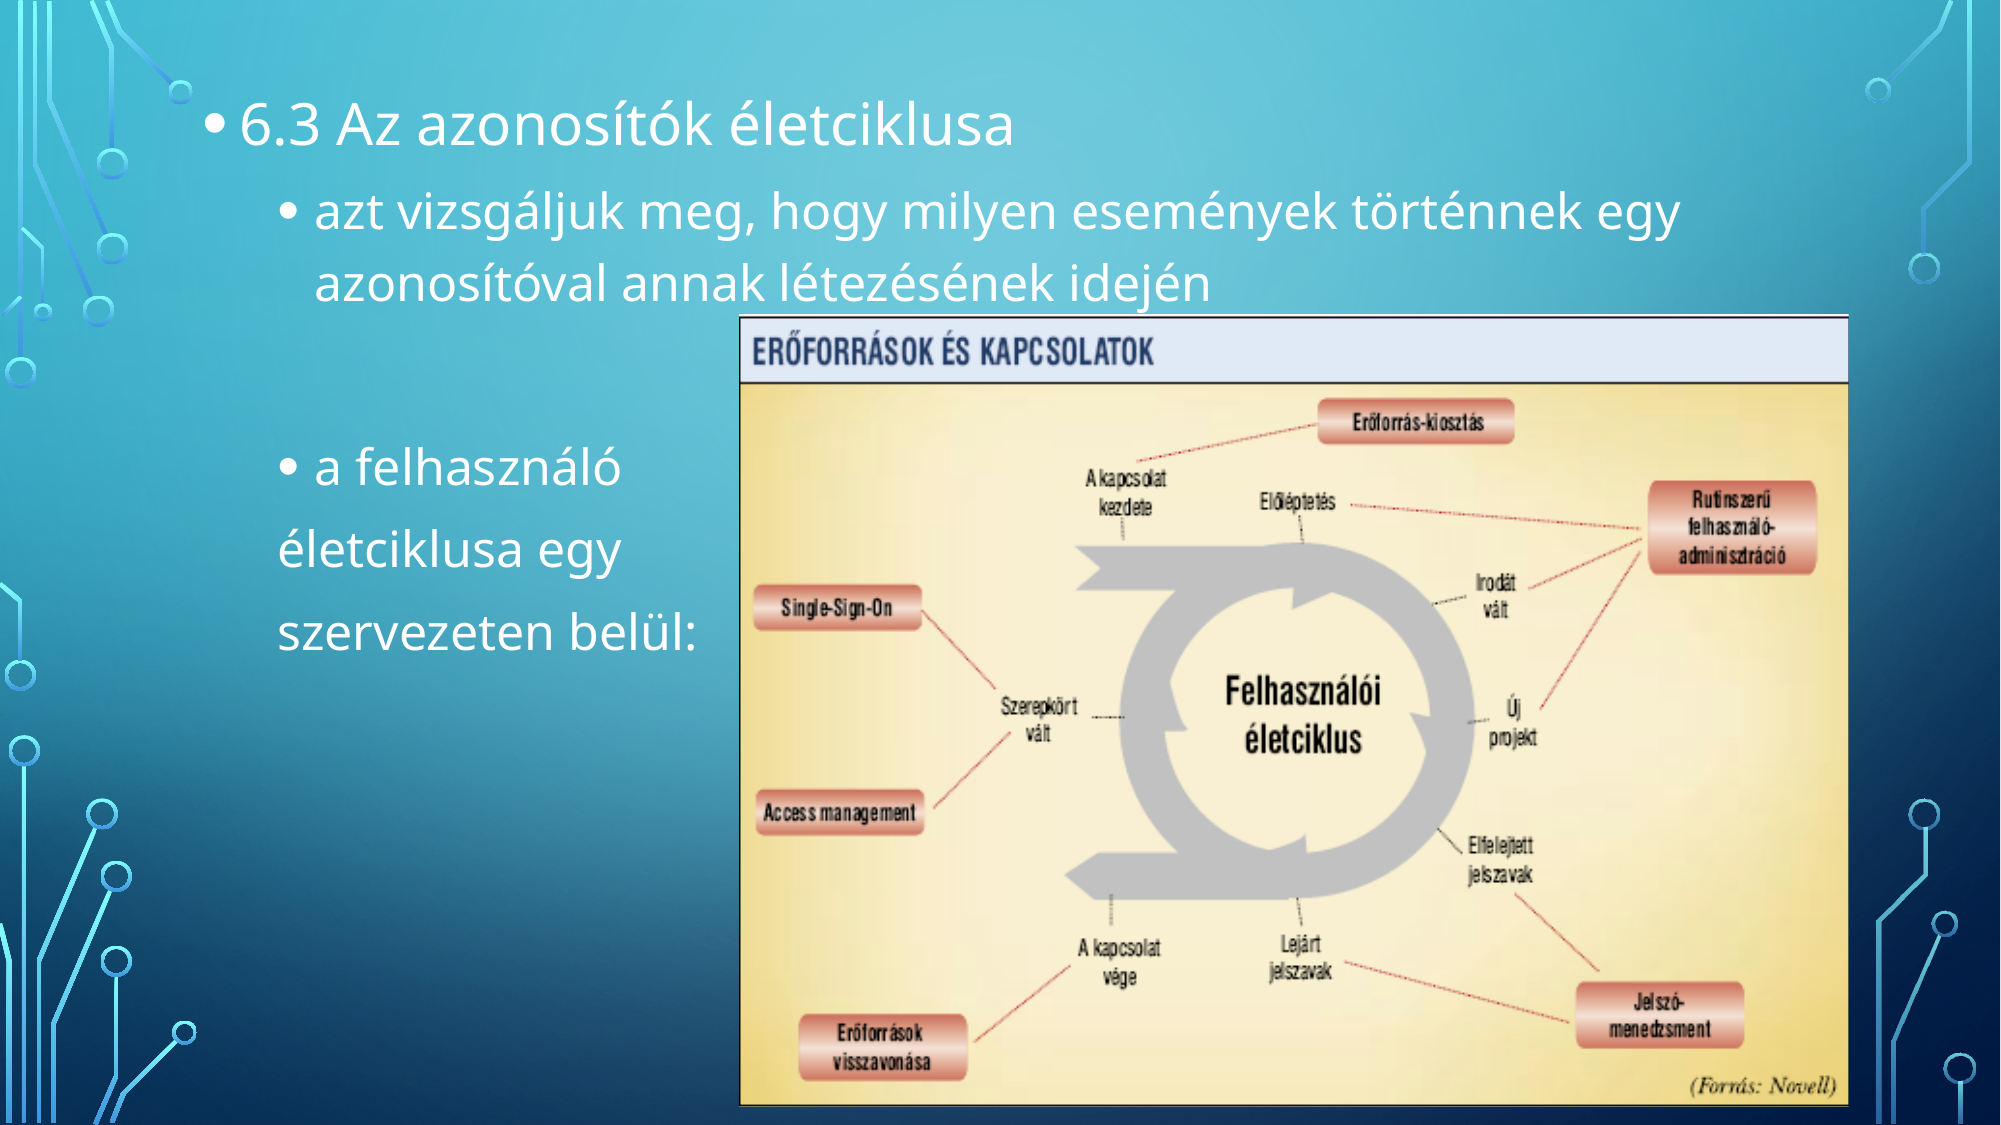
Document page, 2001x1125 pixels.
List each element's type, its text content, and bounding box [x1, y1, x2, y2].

list 6.3 Az azonosítók életciklusa azt vizsgáljuk meg, hogy milyen események történnek egy azonosítóval annak létezésének idején a felhasználó életciklusa egy szervezeten belül: [187, 66, 1813, 950]
picture [738, 313, 1849, 1108]
